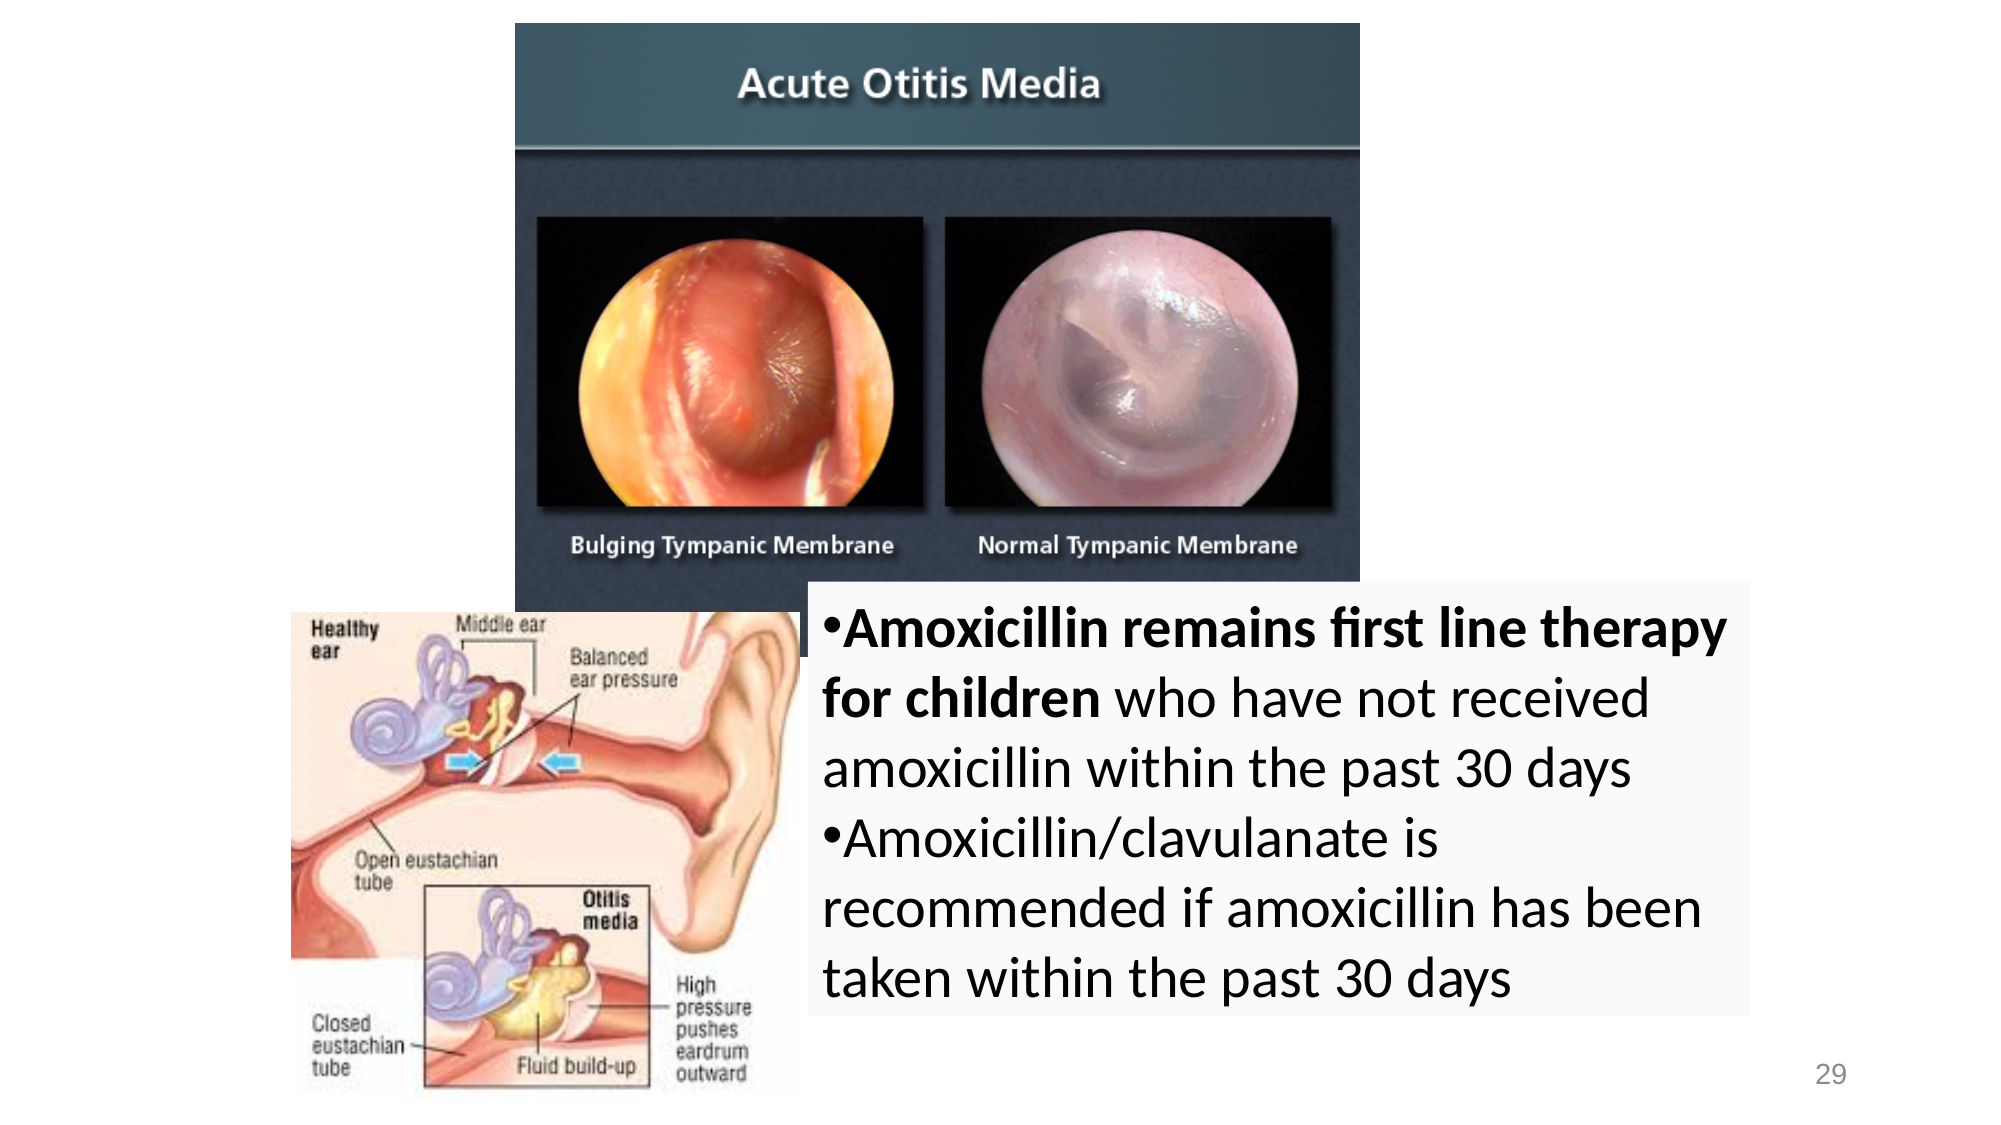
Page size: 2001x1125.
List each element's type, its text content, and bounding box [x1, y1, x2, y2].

slide_number 29 [1412, 1042, 1863, 1103]
text_box Amoxicillin remains first line therapy for children who have not received amoxicillin within the past 30 days Amoxicillin/clavulanate is recommended if amoxicillin has been taken within the past 30 days [807, 581, 1750, 1017]
picture [291, 23, 1360, 1101]
